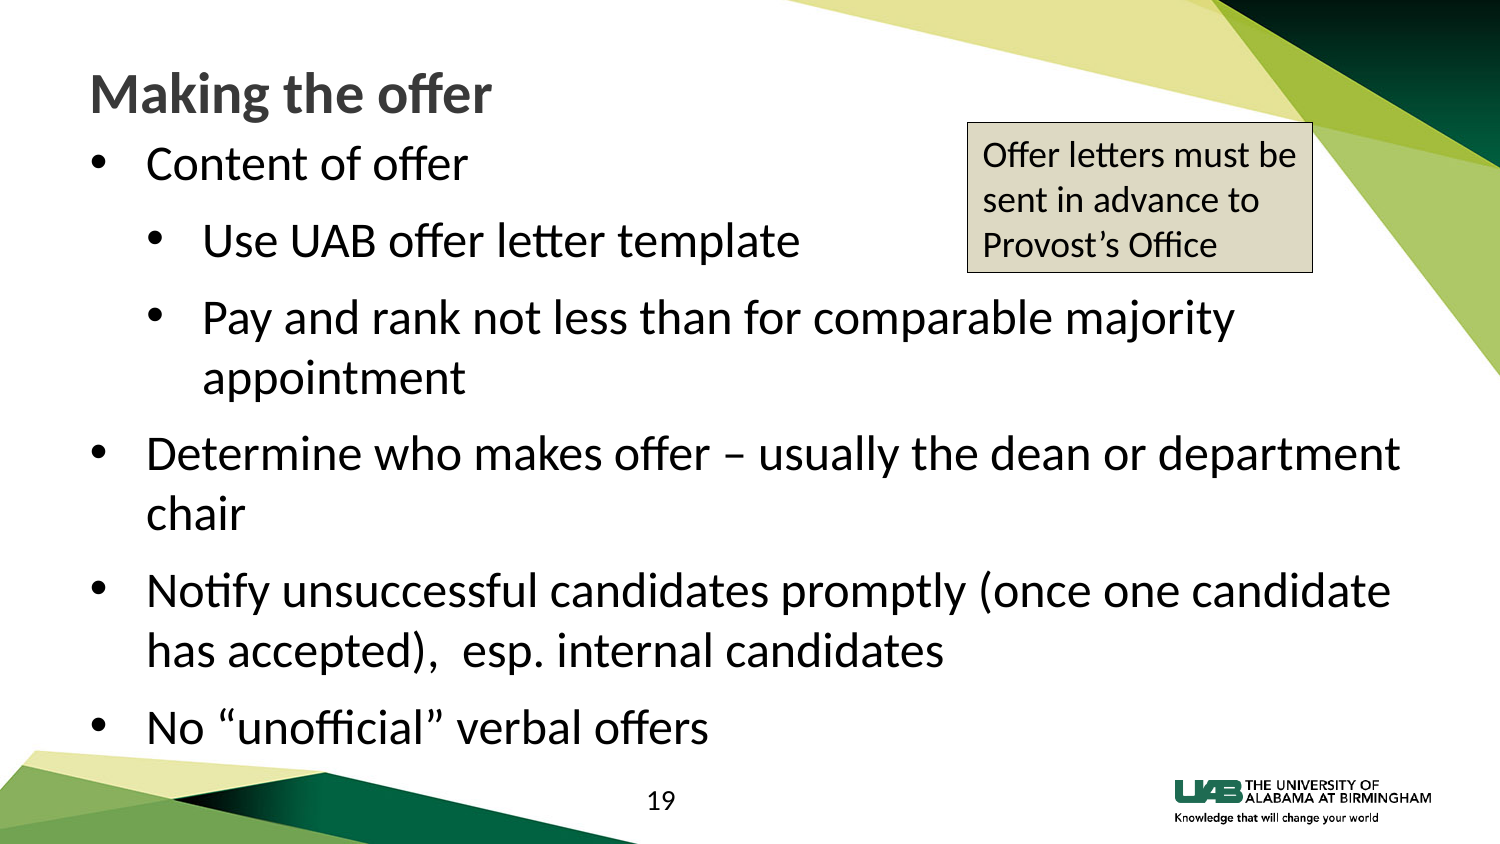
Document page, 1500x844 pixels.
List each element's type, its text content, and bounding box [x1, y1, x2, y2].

list Content of offer Use UAB offer letter template Pay and rank not less than for comparable majority appointment Determine who makes offer – usually the dean or department chair Notify unsuccessful candidates promptly (once one candidate has accepted), esp. internal candidates No “unofficial” verbal offers [75, 123, 1425, 745]
picture [0, 0, 1500, 844]
title Making the offer [75, 47, 1425, 123]
text_box Offer letters must be sent in advance to Provost’s Office [967, 122, 1313, 273]
